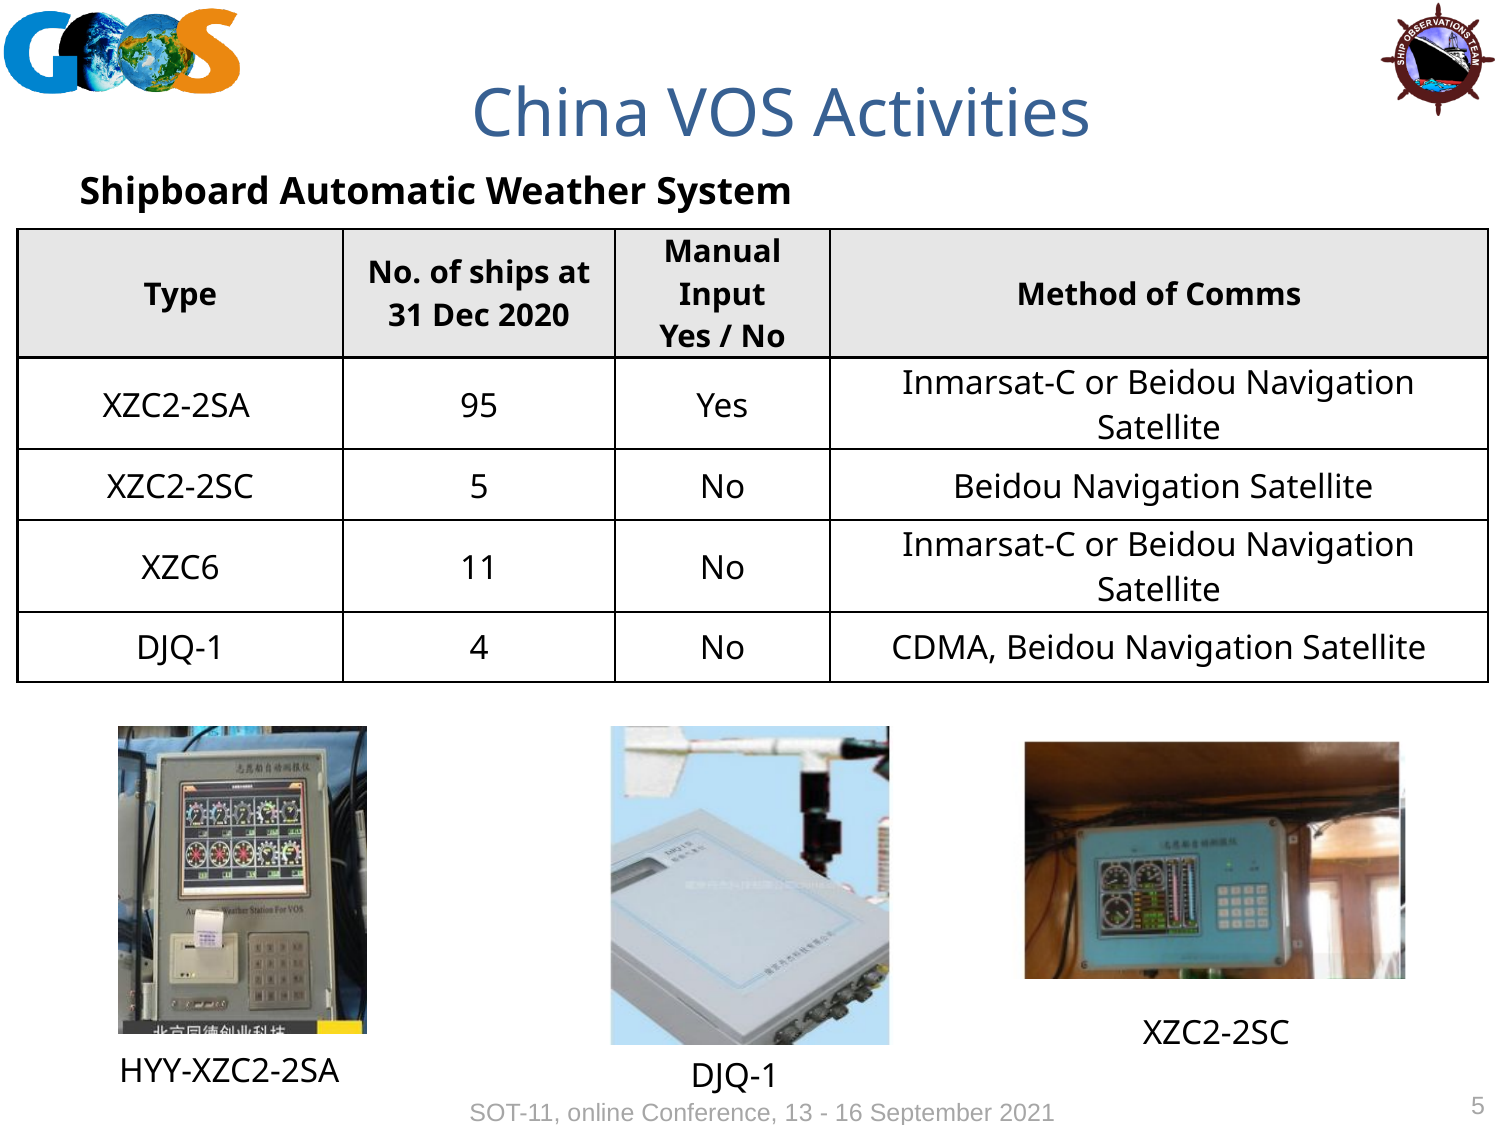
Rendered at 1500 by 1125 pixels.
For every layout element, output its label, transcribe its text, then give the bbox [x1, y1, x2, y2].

table_cell DJQ-1 [19, 613, 342, 681]
table_header No. of ships at 31 Dec 2020 [344, 230, 614, 356]
text_box XZC2-2SC [1128, 1003, 1411, 1059]
table_cell XZC6 [19, 521, 342, 611]
table_cell XZC2-2SC [19, 450, 342, 519]
table_cell 4 [344, 613, 614, 681]
table_cell XZC2-2SA [19, 359, 342, 448]
table_cell No [616, 450, 829, 519]
table_cell Inmarsat-C or Beidou Navigation Satellite [831, 521, 1487, 611]
picture [1011, 739, 1406, 979]
table_cell Beidou Navigation Satellite [831, 450, 1487, 519]
text_box Shipboard Automatic Weather System [64, 159, 850, 220]
picture [118, 726, 367, 1034]
table_cell No [616, 521, 829, 611]
table_cell Inmarsat-C or Beidou Navigation Satellite [831, 359, 1487, 448]
table_cell 95 [344, 359, 614, 448]
table_cell 11 [344, 521, 614, 611]
text_box China VOS Activities [186, 61, 1378, 184]
table_cell Yes [616, 359, 829, 448]
table_header Manual Input Yes / No [616, 230, 829, 356]
table_header Method of Comms [831, 230, 1487, 356]
table_cell 5 [344, 450, 614, 519]
slide_number 5 [1162, 1085, 1500, 1123]
table_cell CDMA, Beidou Navigation Satellite [831, 613, 1487, 681]
table_cell No [616, 613, 829, 681]
text_box HYY-XZC2-2SA [104, 1041, 387, 1097]
picture [1380, 2, 1495, 116]
table_header Type [19, 230, 342, 356]
picture [609, 726, 894, 1046]
picture [3, 7, 240, 94]
text_box DJQ-1 [675, 1053, 842, 1102]
